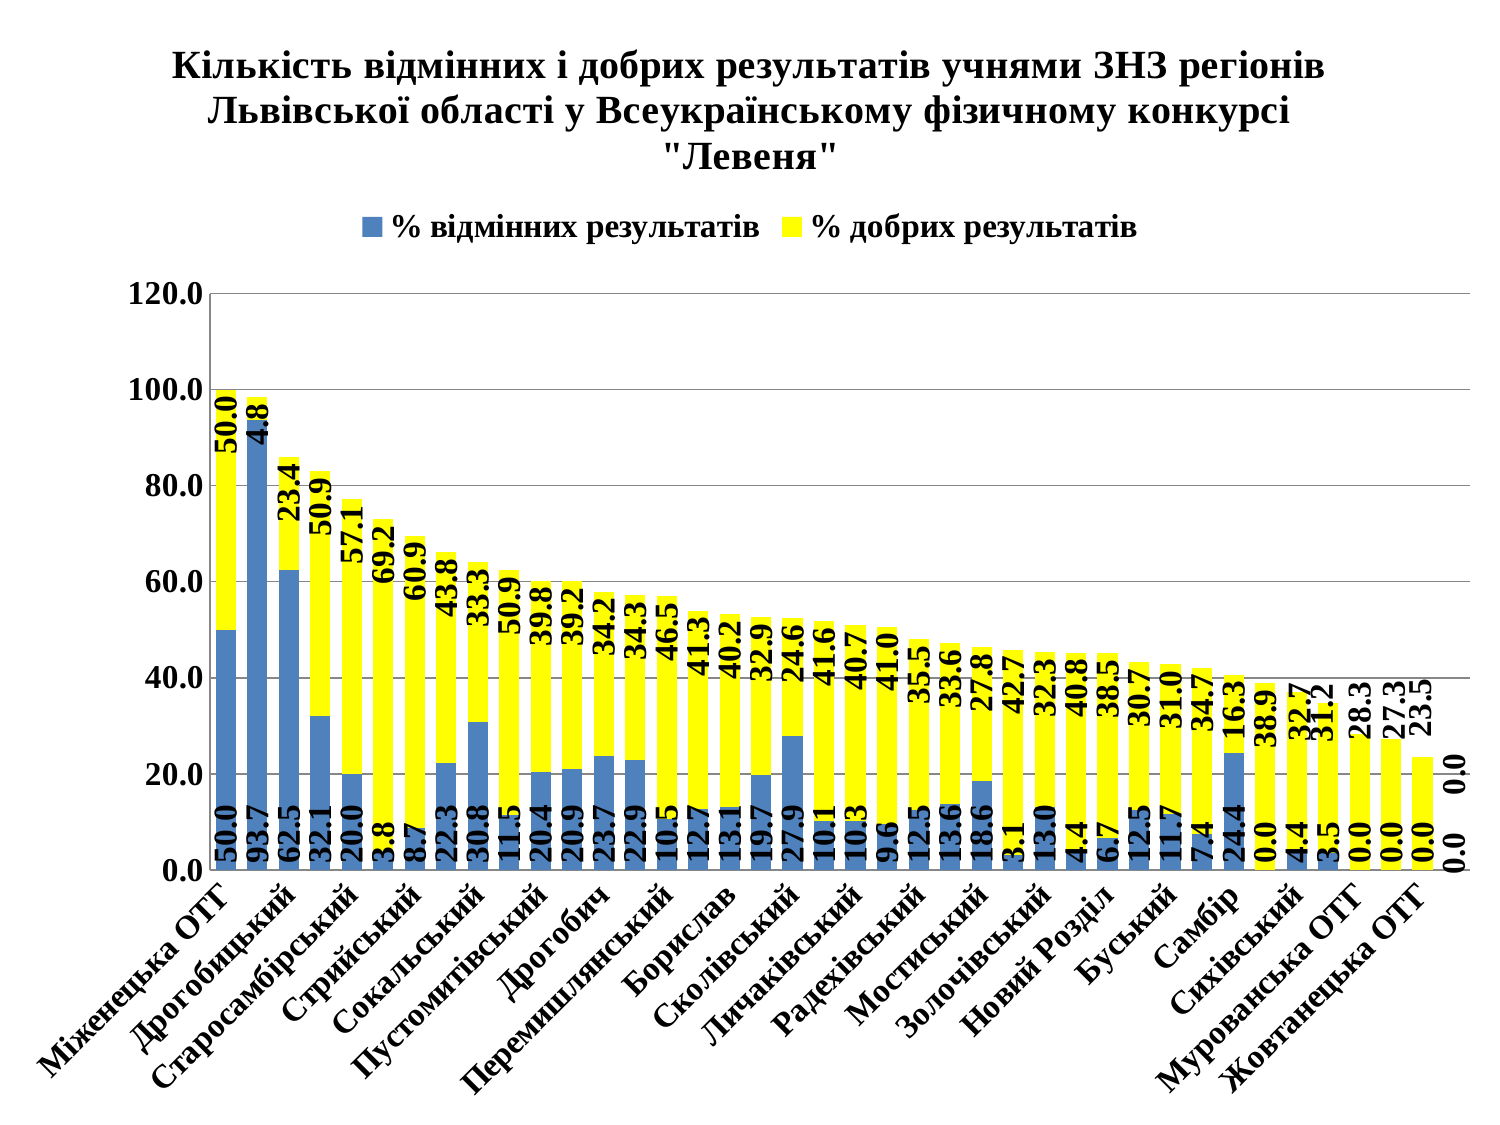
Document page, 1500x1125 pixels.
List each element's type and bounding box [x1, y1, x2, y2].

chart [0, 0, 1500, 1125]
